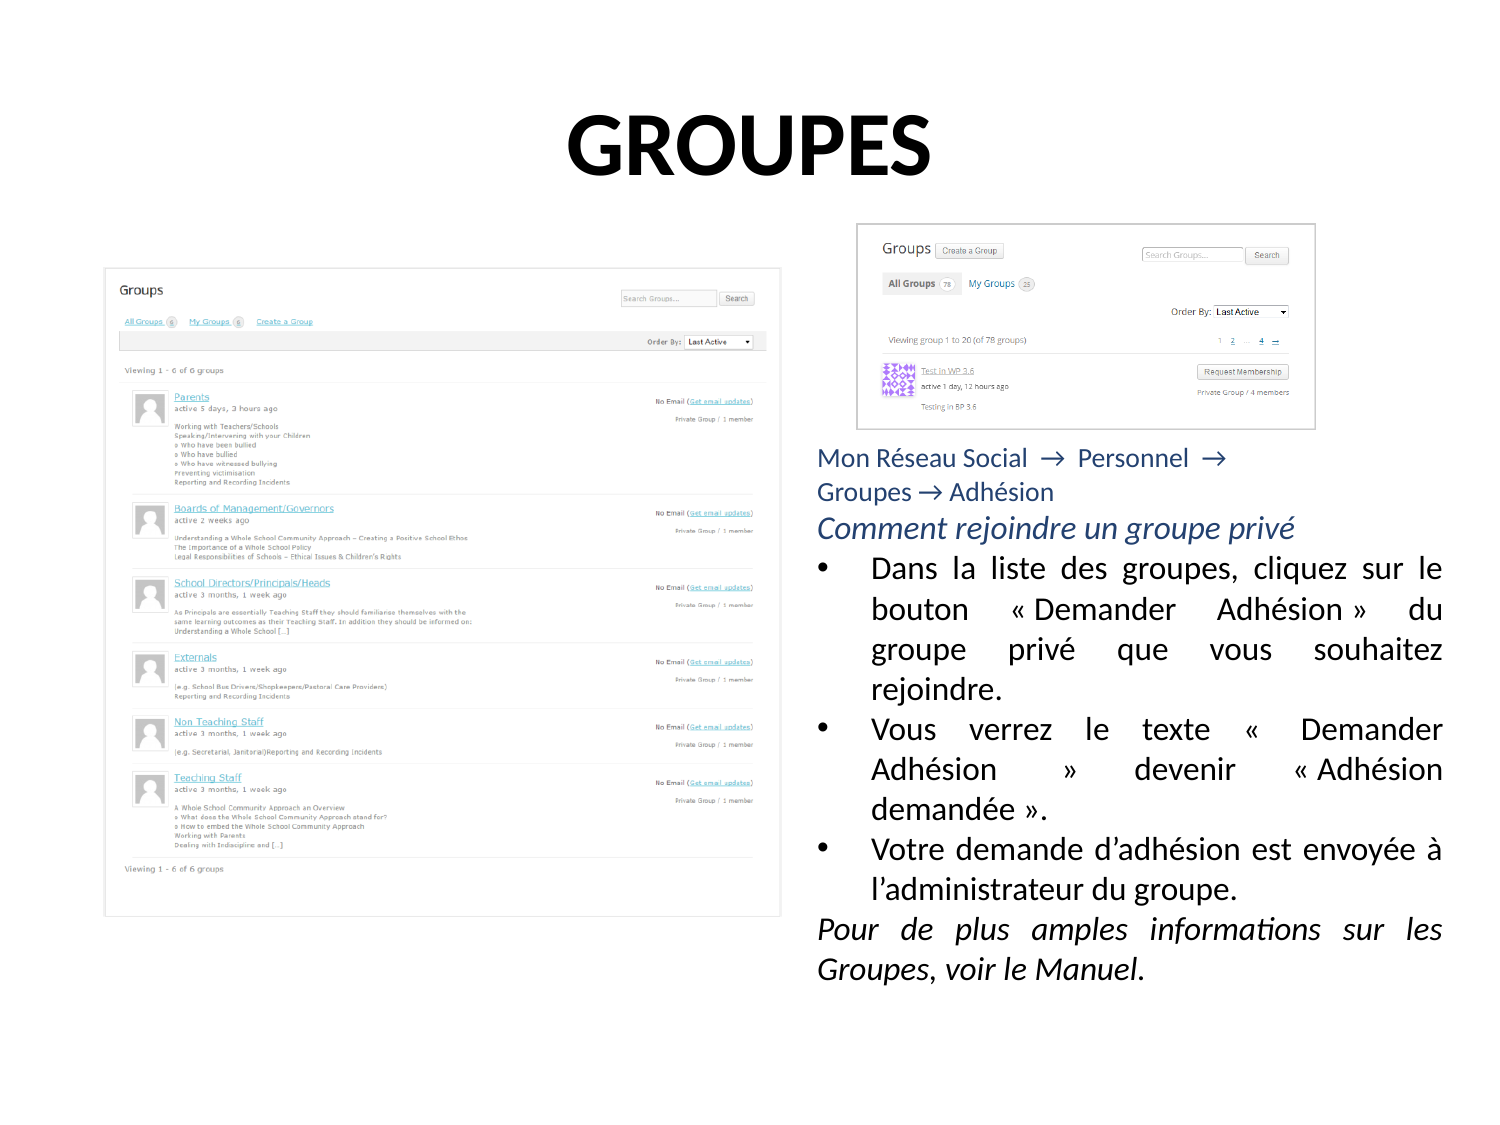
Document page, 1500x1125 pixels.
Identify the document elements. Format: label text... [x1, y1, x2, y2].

list Mon Réseau Social → Personnel → Groupes → Adhésion Comment rejoindre un groupe privé Dans la liste des groupes, cliquez sur le bouton « Demander Adhésion » du groupe privé que vous souhaitez rejoindre. Vous verrez le texte « Demander Adhésion » devenir « Adhésion demandée ». Votre demande d’adhésion est envoyée à l’administrateur du groupe. Pour de plus amples informations sur les Groupes, voir le Manuel. [802, 432, 1459, 1000]
picture [81, 261, 803, 924]
title Groupes [75, 45, 1425, 233]
picture [856, 223, 1317, 430]
